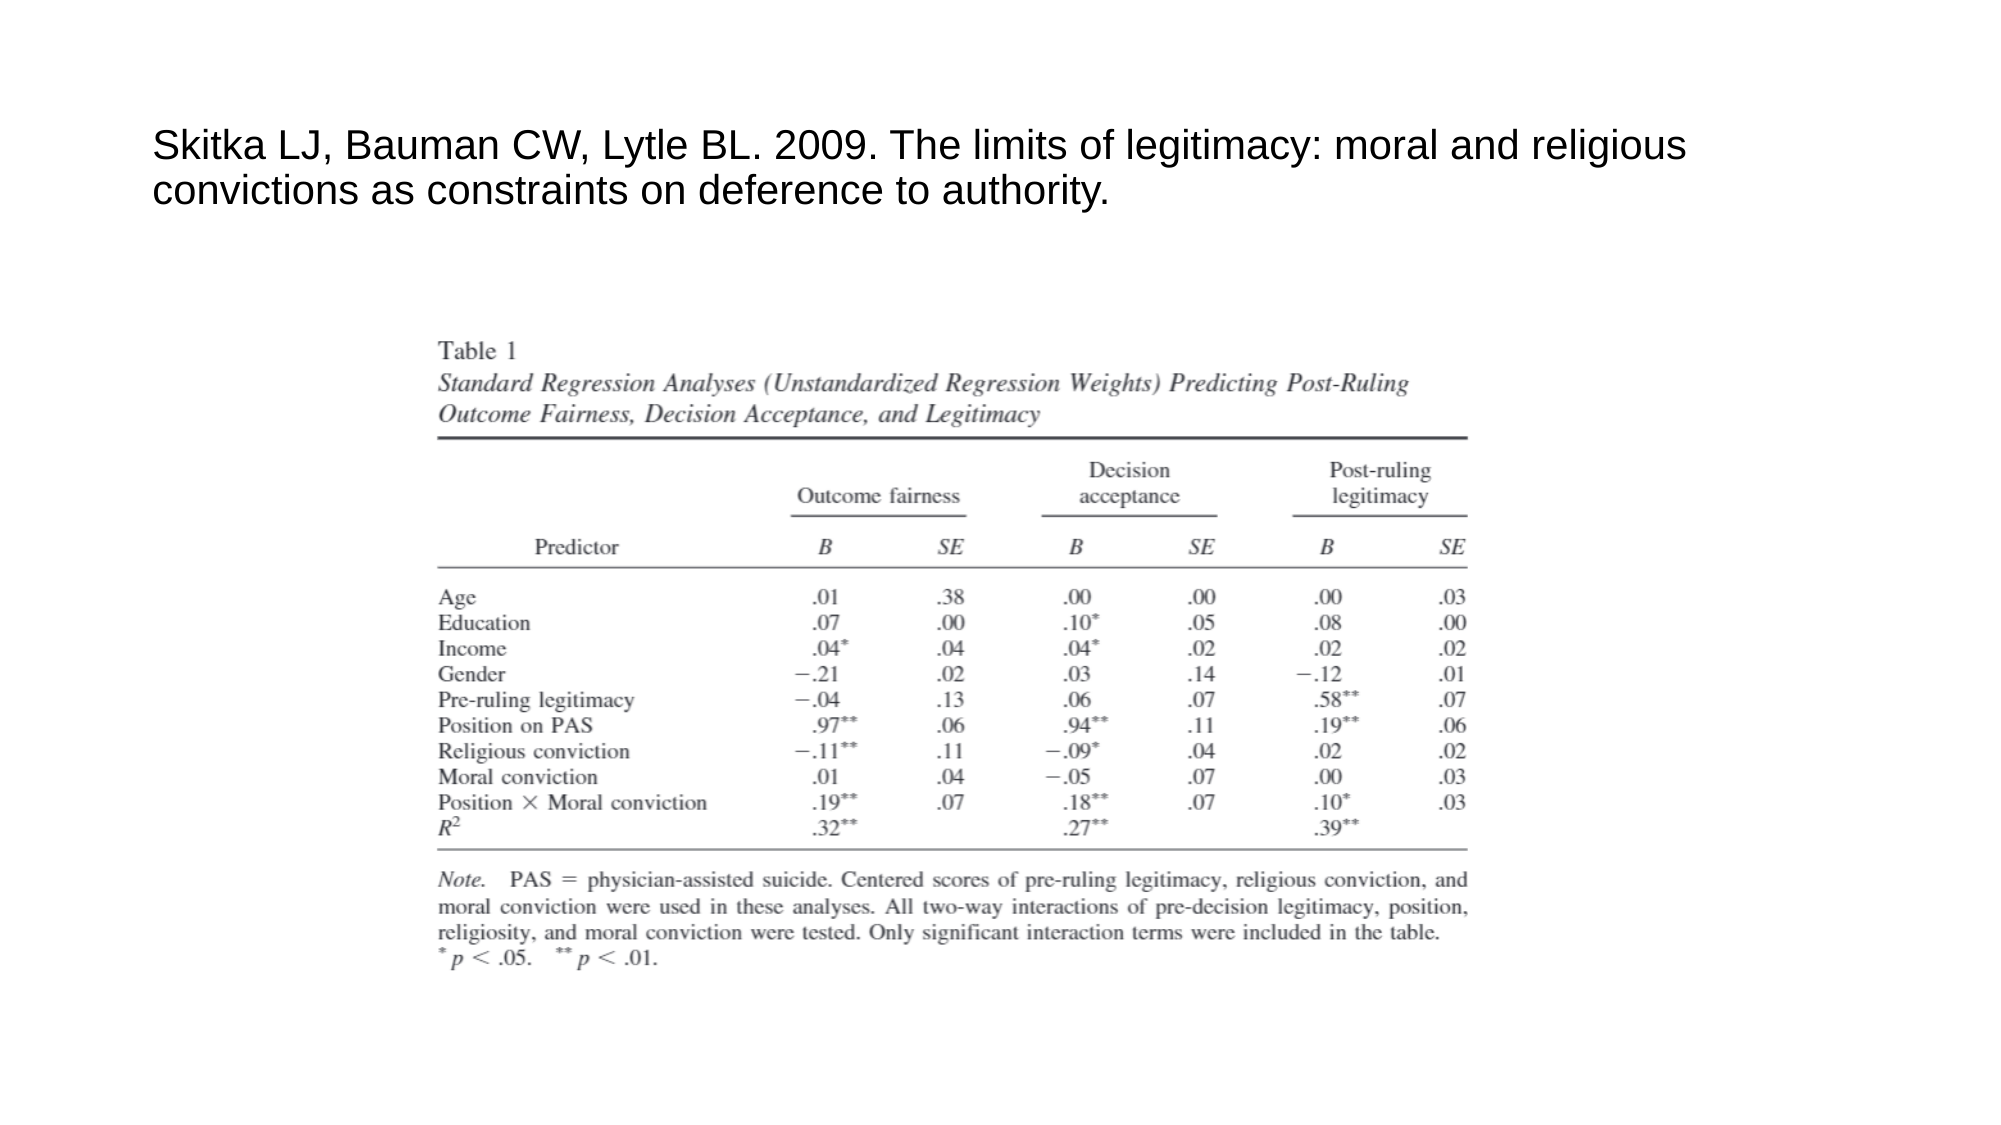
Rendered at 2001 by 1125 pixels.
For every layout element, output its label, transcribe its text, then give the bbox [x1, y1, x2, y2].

title Skitka LJ, Bauman CW, Lytle BL. 2009. The limits of legitimacy: moral and religious convictions as constraints on deference to authority. [137, 59, 1863, 278]
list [382, 299, 1618, 1014]
